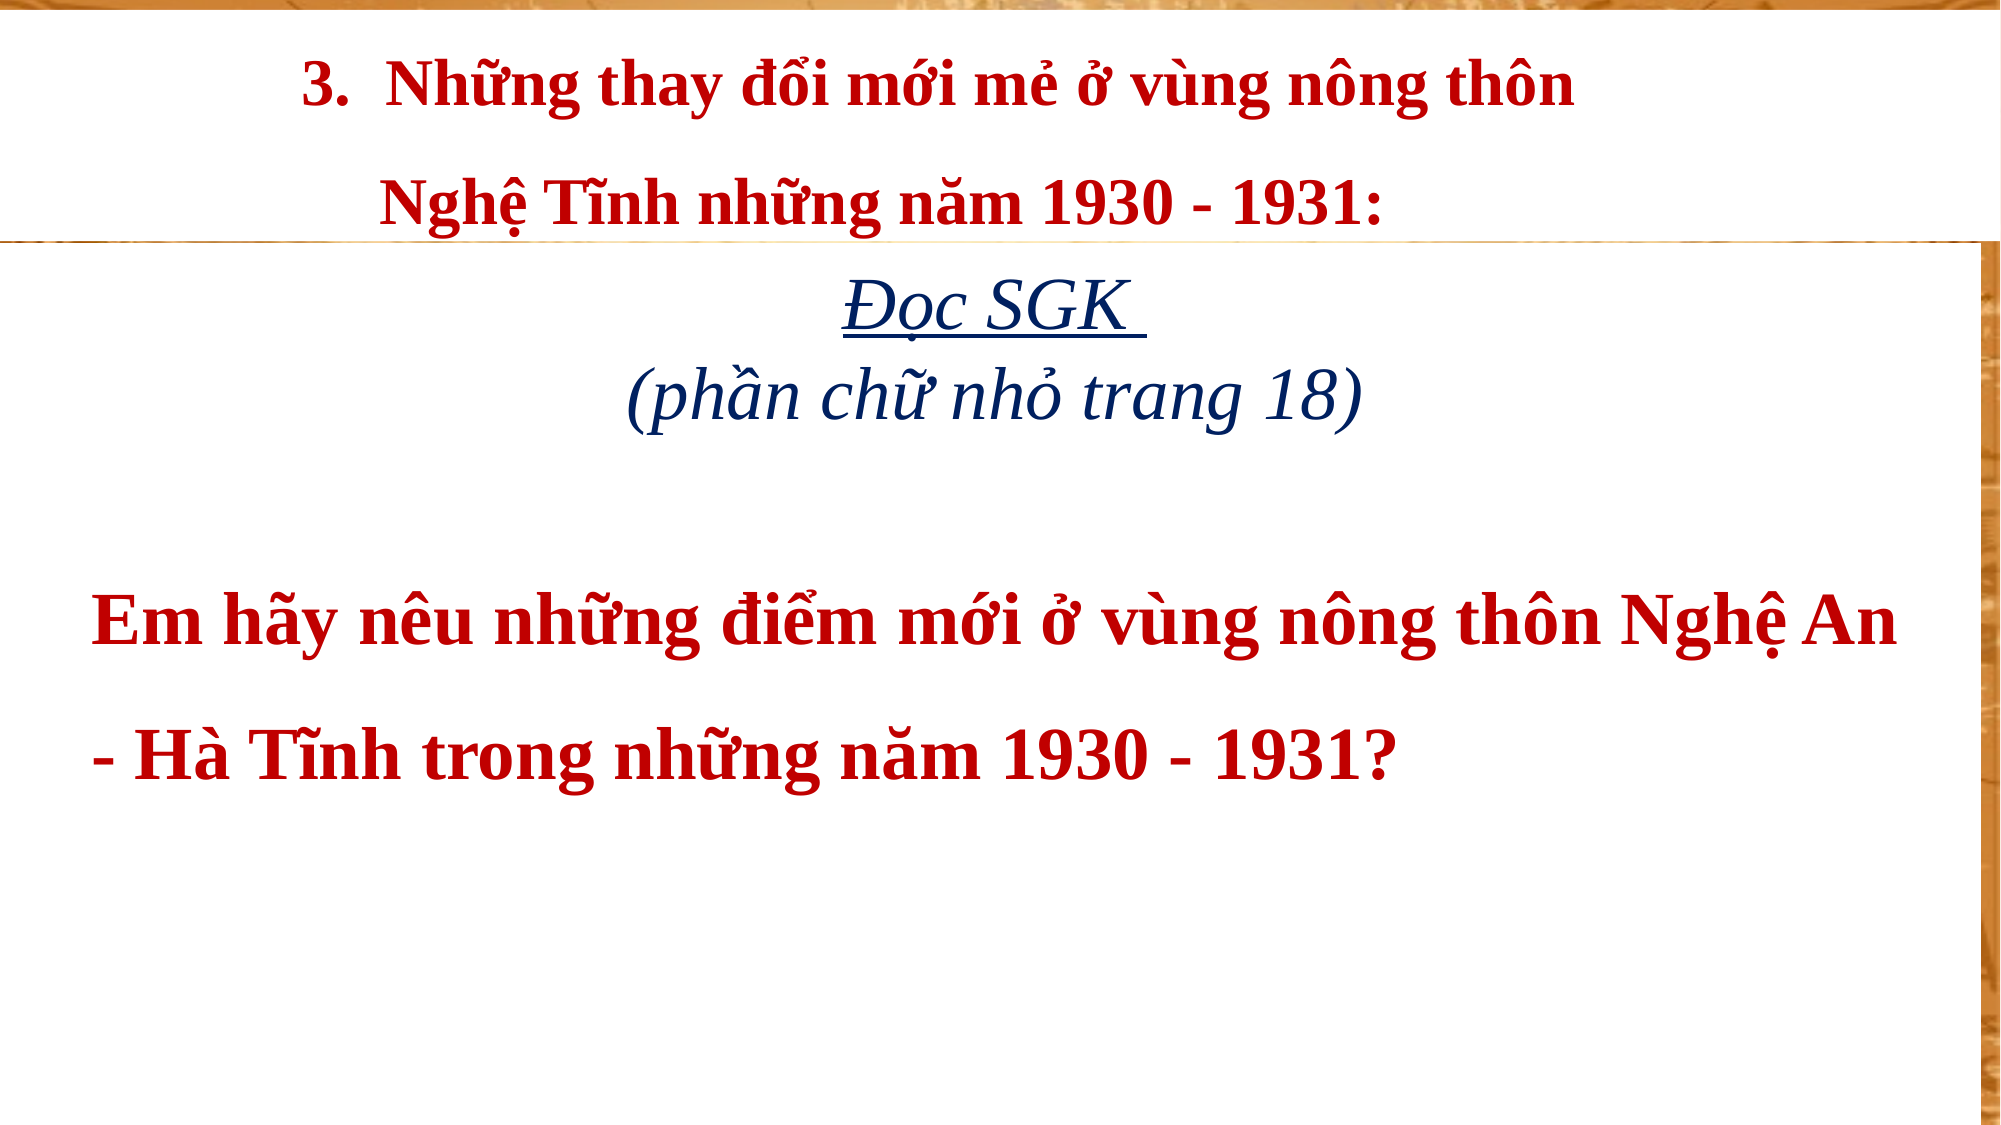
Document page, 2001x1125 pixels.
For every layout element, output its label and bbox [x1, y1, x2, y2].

text_box [0, 0, 2000, 249]
text_box [0, 242, 1981, 1125]
picture [1981, 0, 2001, 1125]
